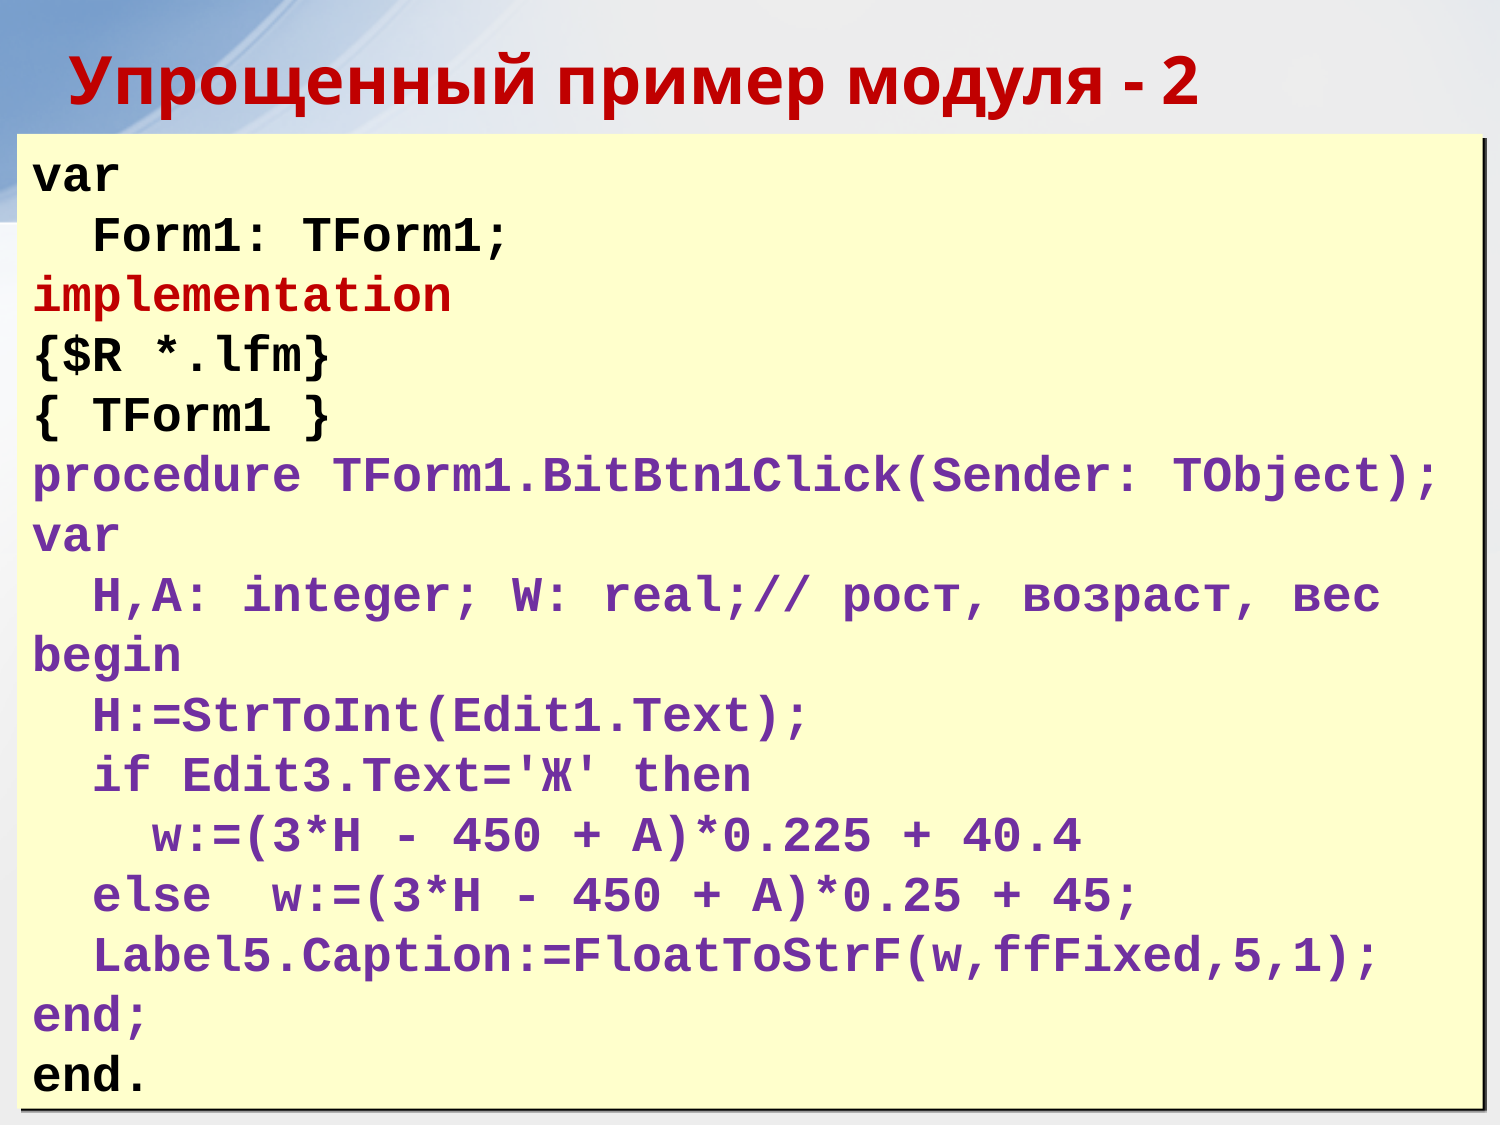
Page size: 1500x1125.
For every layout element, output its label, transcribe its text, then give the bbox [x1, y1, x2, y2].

picture [0, 0, 1500, 1125]
text_box var Form1: TForm1; implementation {$R *.lfm} { TForm1 } procedure TForm1.BitBtn1Click(Sender: TObject); var H,A: integer; W: real;// рост, возраст, вес begin H:=StrToInt(Edit1.Text); if Edit3.Text='Ж' then w:=(3*H - 450 + A)*0.225 + 40.4 else w:=(3*H - 450 + A)*0.25 + 45; Label5.Caption:=FloatToStrF(w,ffFixed,5,1); end; end. [17, 133, 1483, 1109]
text_box Упрощенный пример модуля - 2 [54, 30, 1446, 126]
